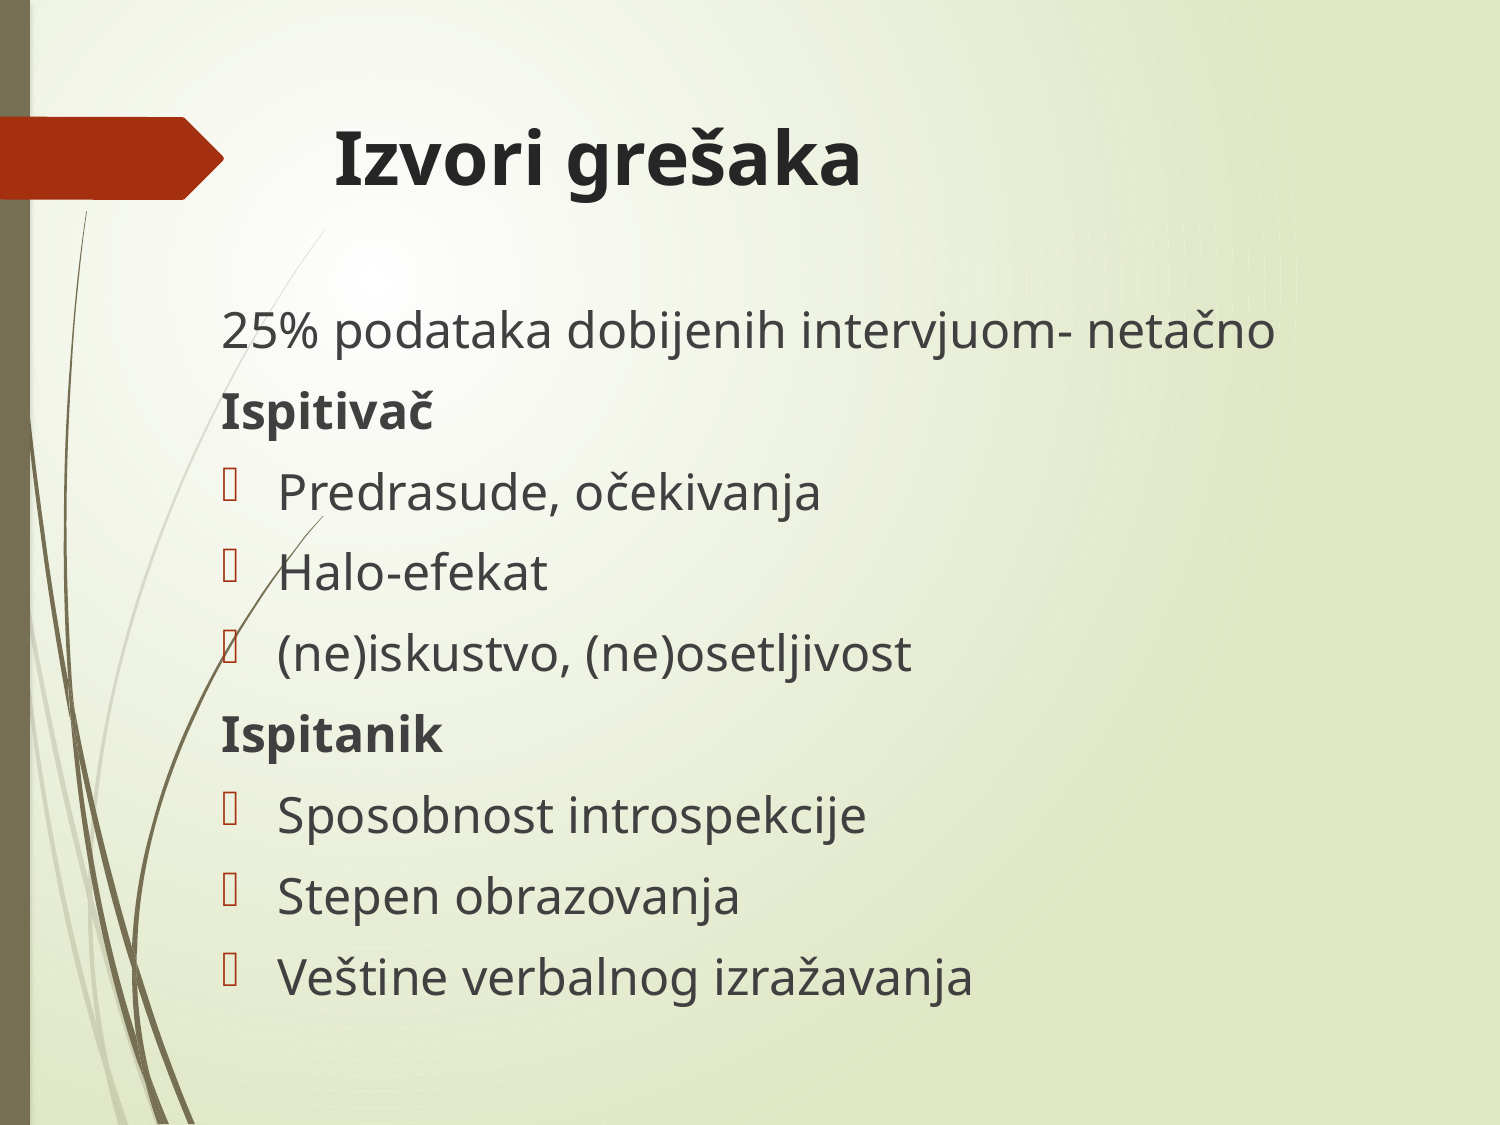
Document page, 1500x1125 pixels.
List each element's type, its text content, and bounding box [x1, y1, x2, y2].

title Izvori grešaka [319, 102, 1400, 232]
list 25% podataka dobijenih intervjuom- netačno Ispitivač Predrasude, očekivanja Halo-efekat (ne)iskustvo, (ne)osetljivost Ispitanik Sposobnost introspekcije Stepen obrazovanja Veštine verbalnog izražavanja [206, 290, 1400, 1106]
